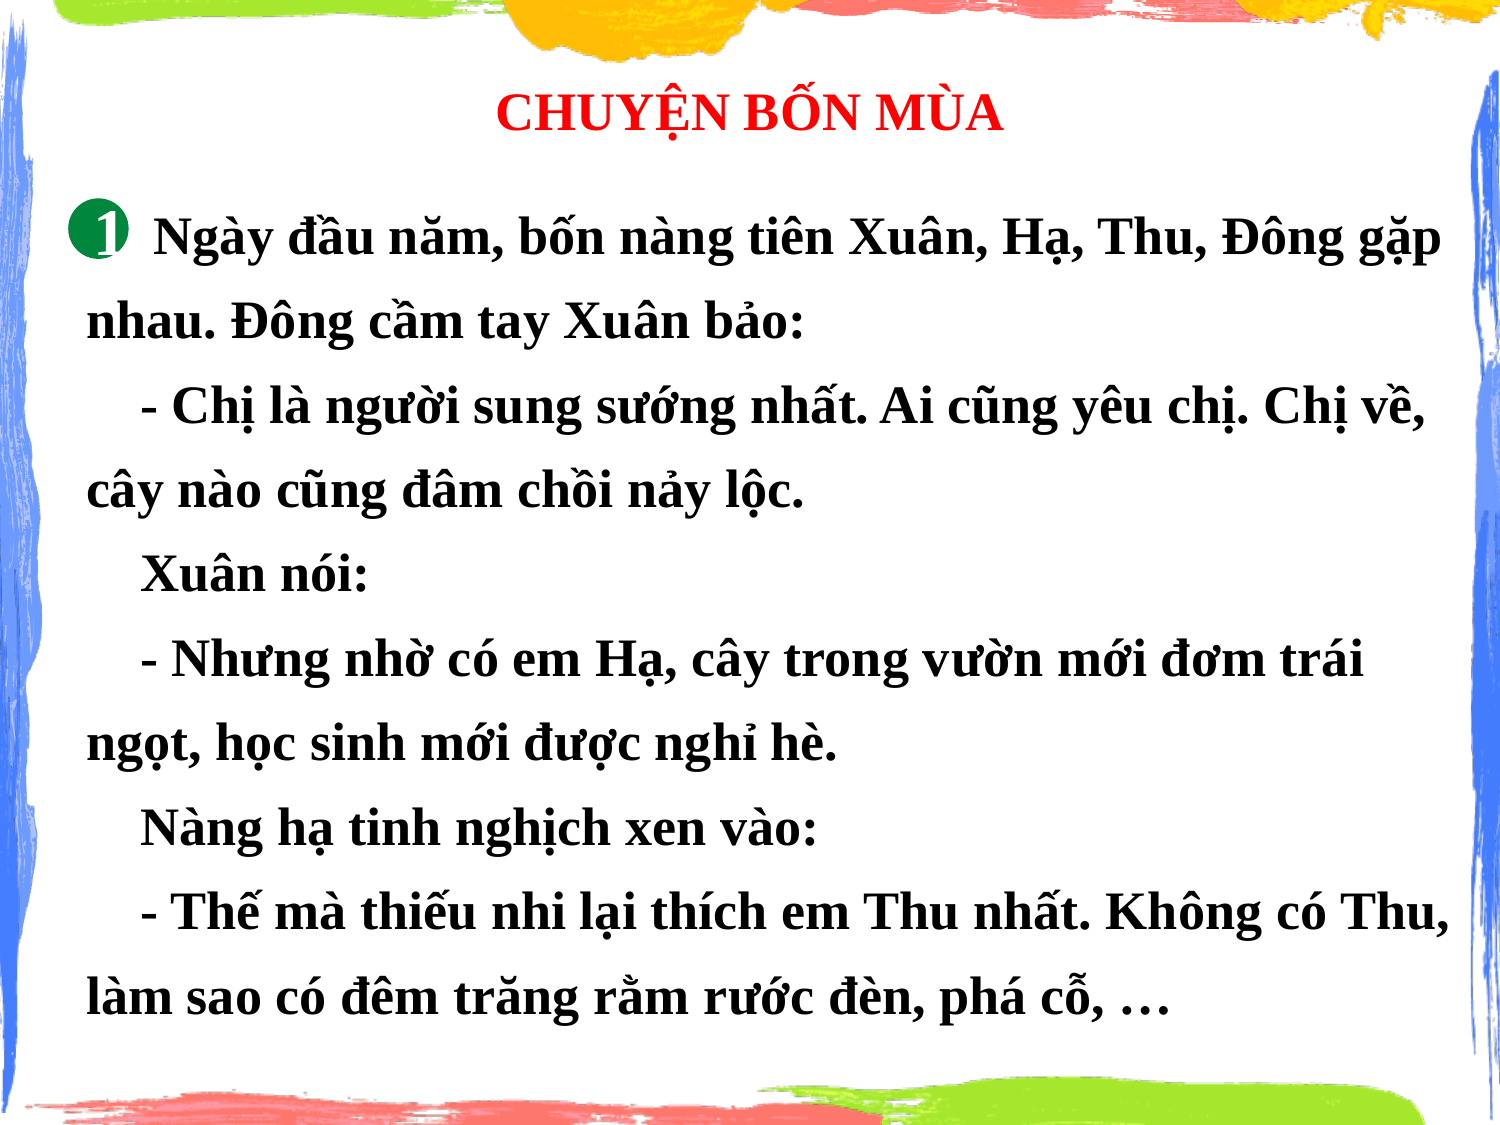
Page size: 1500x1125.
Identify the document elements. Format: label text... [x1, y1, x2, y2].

text_box 1 [70, 200, 127, 257]
picture [1471, 70, 1499, 111]
picture [1471, 112, 1500, 509]
picture [1471, 510, 1500, 1120]
picture [0, 5, 43, 1113]
picture [25, 1089, 910, 1125]
picture [757, 1076, 1436, 1125]
text_box CHUYỆN BỐN MÙA [480, 68, 1183, 149]
picture [45, 0, 1500, 63]
text_box Ngày đầu năm, bốn nàng tiên Xuân, Hạ, Thu, Đông gặp nhau. Đông cầm tay Xuân bảo: - Chị là người sung sướng nhất. Ai cũng yêu chị. Chị về, cây nào cũng đâm chồi nảy lộc. Xuân nói: - Nhưng nhờ có em Hạ, cây trong vườn mới đơm trái ngọt, học sinh mới được nghỉ hè. Nàng hạ tinh nghịch xen vào: - Thế mà thiếu nhi lại thích em Thu nhất. Không có Thu, làm sao có đêm trăng rằm rước đèn, phá cỗ, … [71, 173, 1483, 1033]
